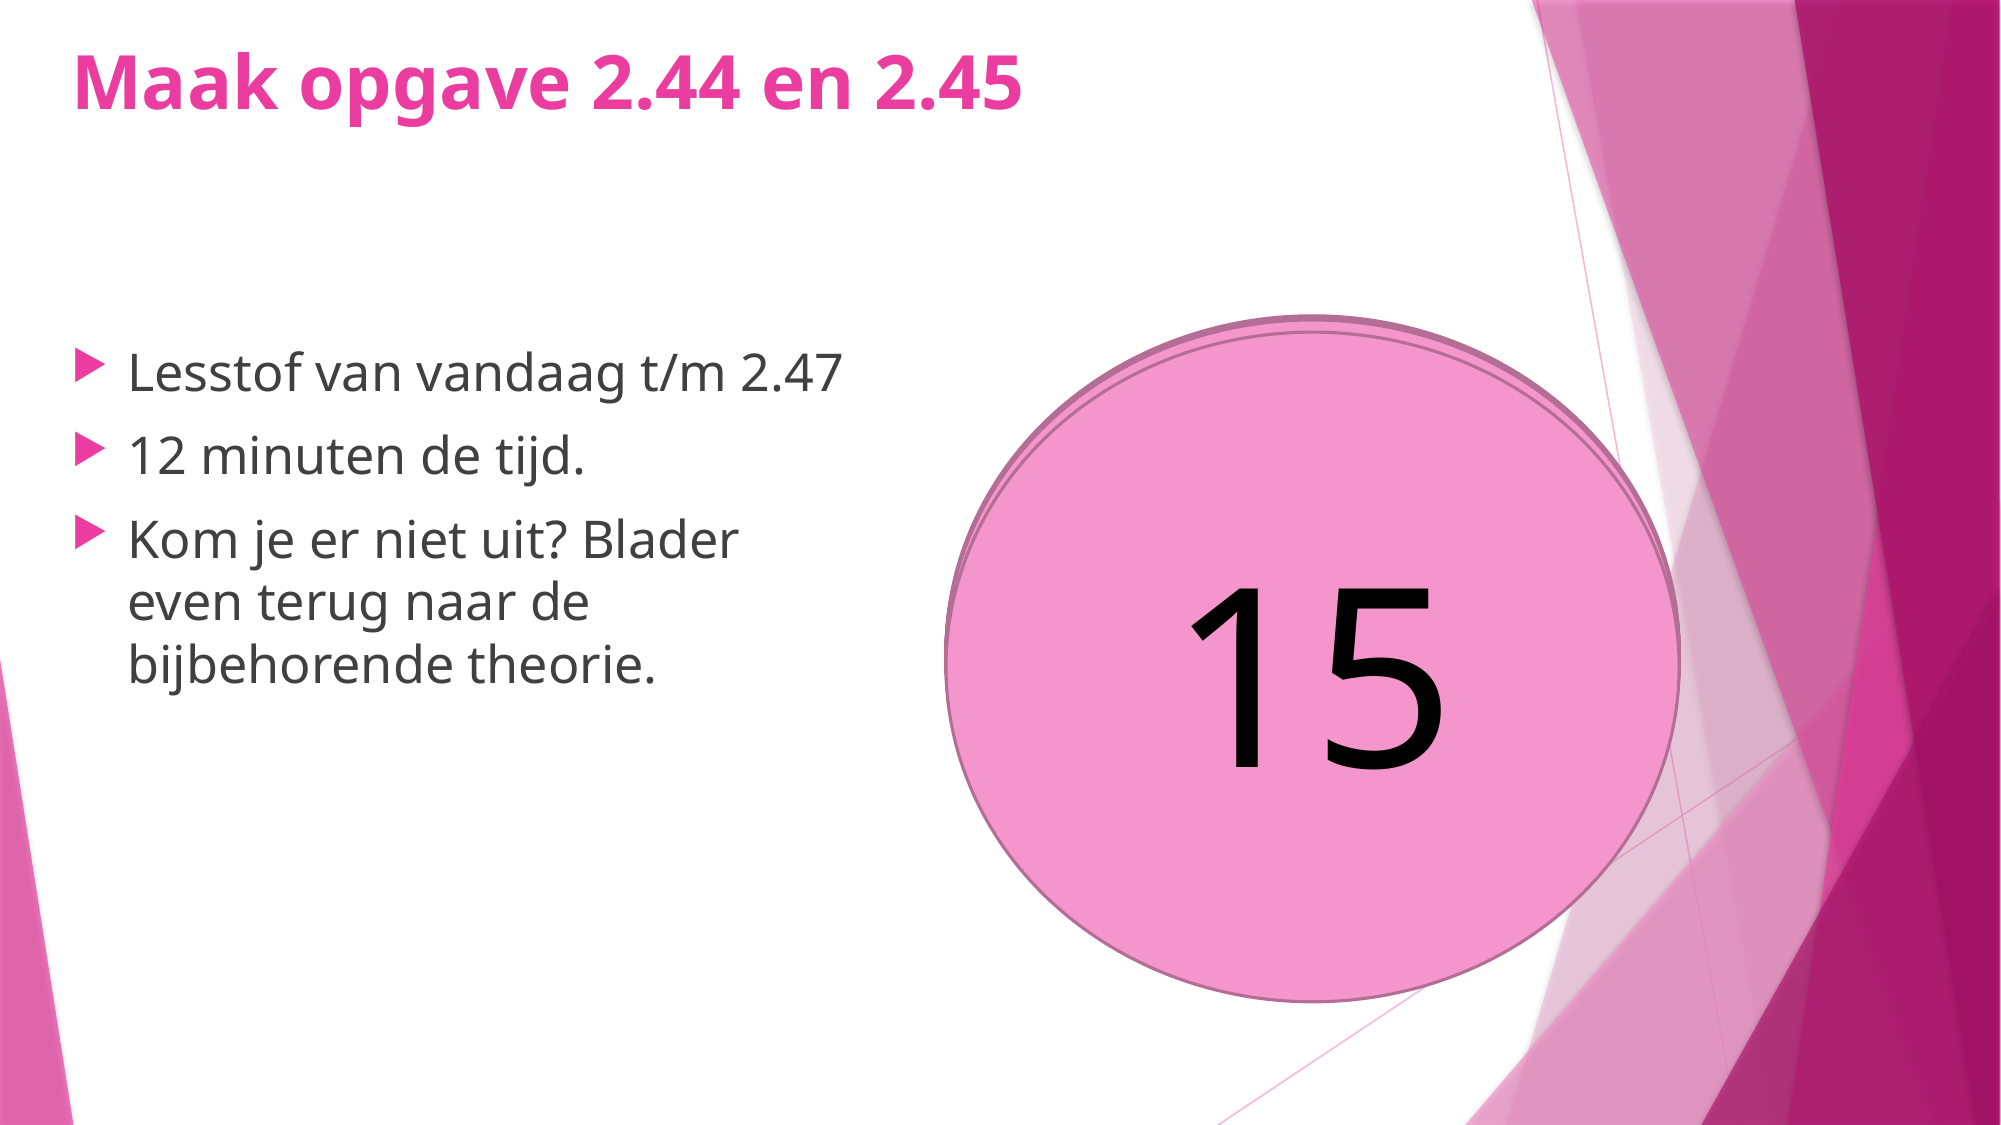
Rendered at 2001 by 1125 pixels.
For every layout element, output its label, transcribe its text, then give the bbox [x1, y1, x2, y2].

list Lesstof van vandaag t/m 2.47 12 minuten de tijd. Kom je er niet uit? Blader even terug naar de bijbehorende theorie. [56, 332, 865, 1112]
text_box 14 [944, 318, 1681, 648]
text_box 15 [944, 330, 1681, 1004]
text_box 10 [959, 314, 1668, 562]
title Maak opgave 2.44 en 2.45 [56, 27, 1522, 319]
